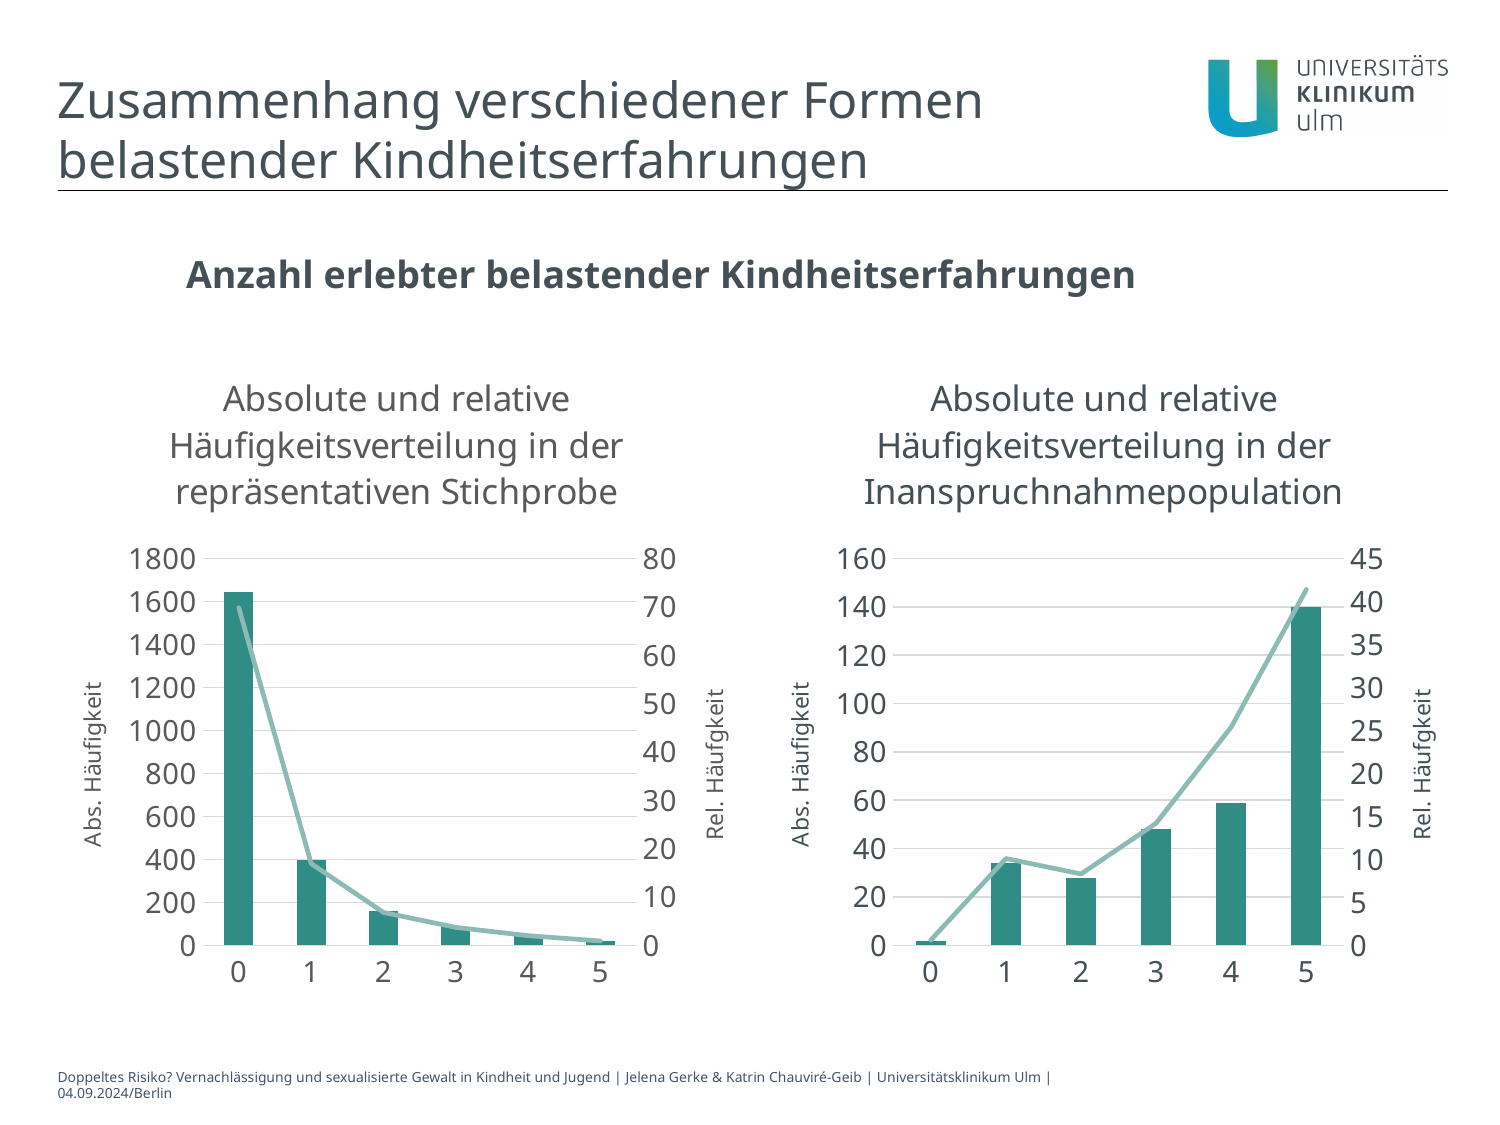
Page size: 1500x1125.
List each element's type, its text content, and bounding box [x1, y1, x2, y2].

text_box Zusammenhang verschiedener Formen belastender Kindheitserfahrungen [57, 59, 1163, 192]
picture [1206, 54, 1450, 138]
chart [42, 341, 1458, 1006]
footer Doppeltes Risiko? Vernachlässigung und sexualisierte Gewalt in Kindheit und Jugend | Jelena Gerke & Katrin Chauviré-Geib | Universitätsklinikum Ulm | 04.09.2024/Berlin [57, 1065, 1099, 1104]
text_box Anzahl erlebter belastender Kindheitserfahrungen [186, 242, 1276, 341]
